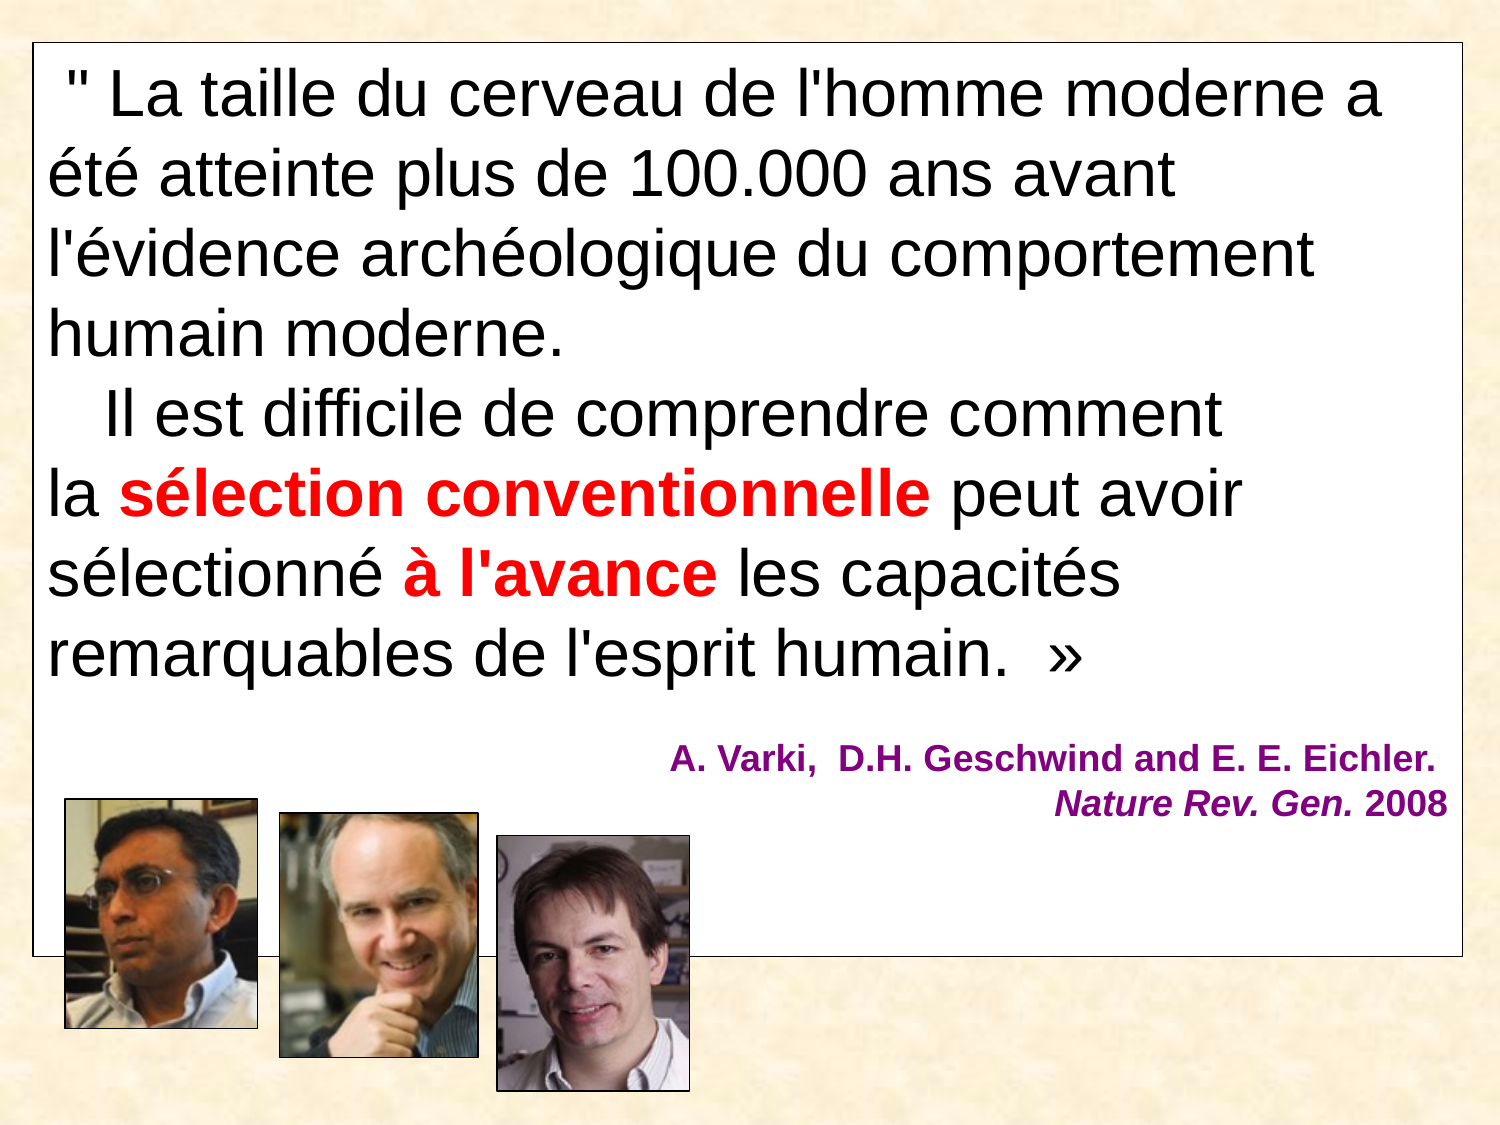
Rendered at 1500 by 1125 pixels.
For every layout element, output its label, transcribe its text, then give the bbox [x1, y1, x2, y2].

text_box " La taille du cerveau de l'homme moderne a été atteinte plus de 100.000 ans avant l'évidence archéologique du comportement humain moderne. Il est difficile de comprendre comment la sélection conventionnelle peut avoir sélectionné à l'avance les capacités remarquables de l'esprit humain. » A. Varki, D.H. Geschwind and E. E. Eichler. Nature Rev. Gen. 2008 [33, 42, 1463, 957]
picture [0, 0, 1500, 1125]
